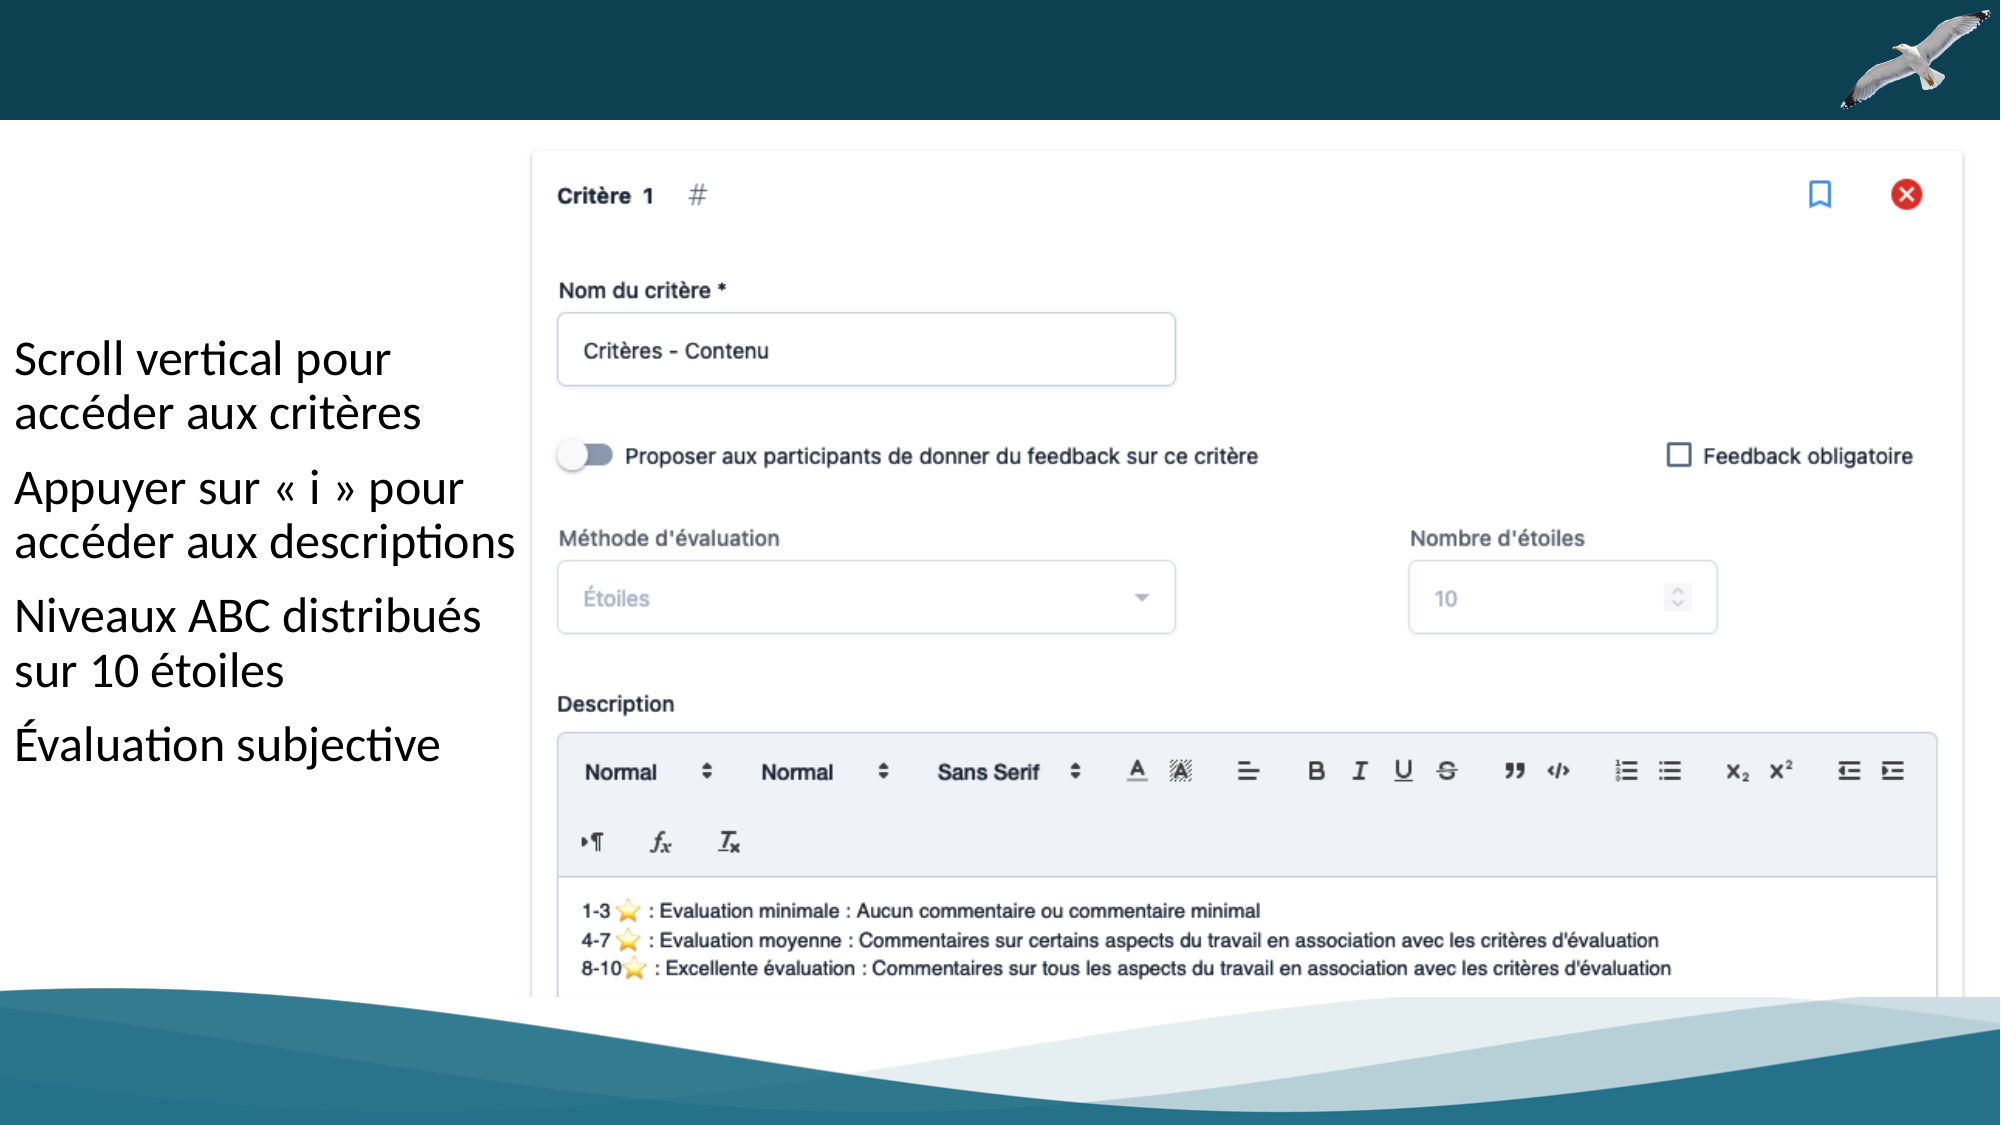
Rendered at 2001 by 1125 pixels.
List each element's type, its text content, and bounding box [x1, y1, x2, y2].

picture [1820, 0, 2000, 120]
text_box Scroll vertical pour accéder aux critères Appuyer sur « i » pour accéder aux descriptions Niveaux ABC distribués sur 10 étoiles Évaluation subjective [0, 324, 516, 801]
picture [0, 128, 2000, 1125]
